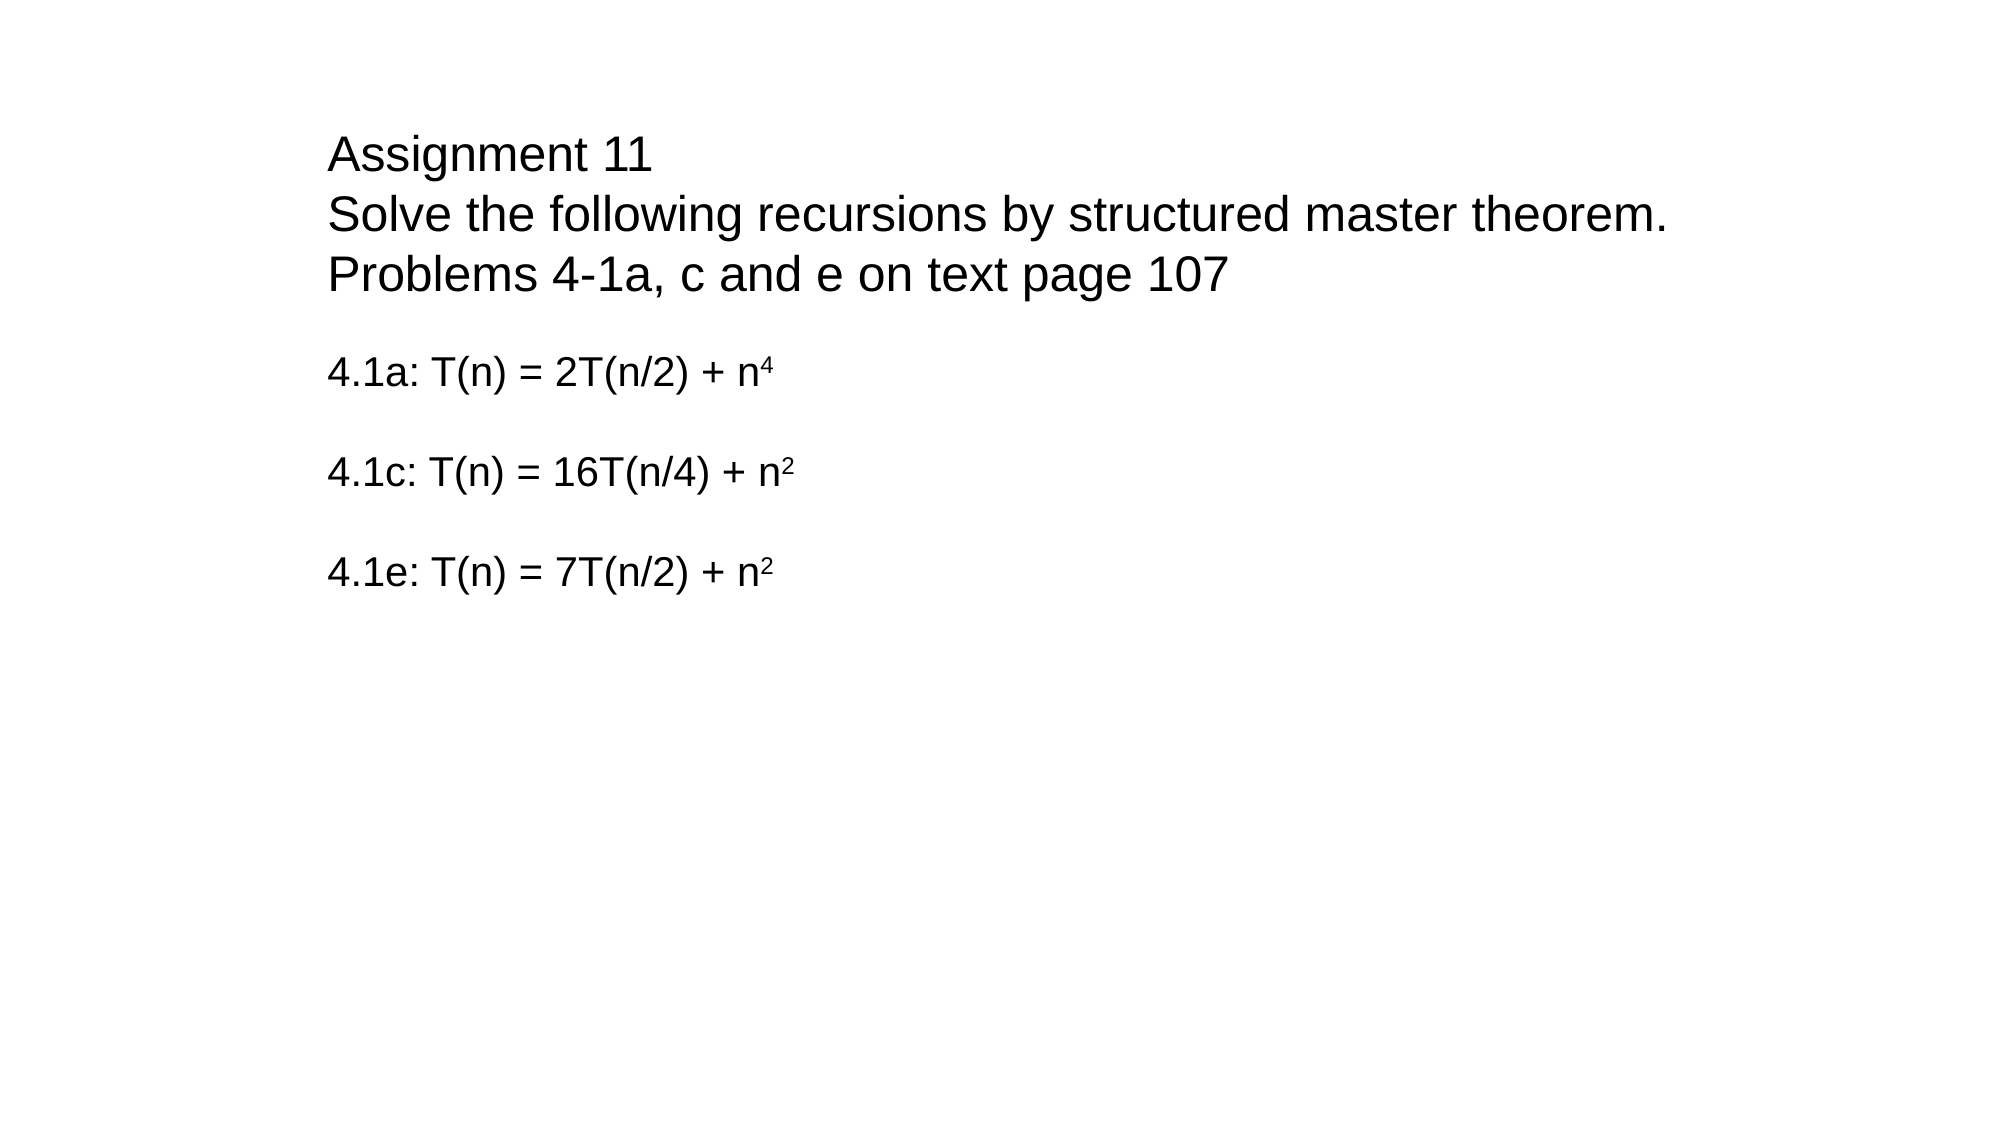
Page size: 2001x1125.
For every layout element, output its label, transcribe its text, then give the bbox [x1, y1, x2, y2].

text_box Assignment 11 Solve the following recursions by structured master theorem. Problems 4-1a, c and e on text page 107 [312, 113, 1725, 309]
text_box 4.1a: T(n) = 2T(n/2) + n4 4.1c: T(n) = 16T(n/4) + n2 4.1e: T(n) = 7T(n/2) + n2 [312, 337, 1063, 603]
